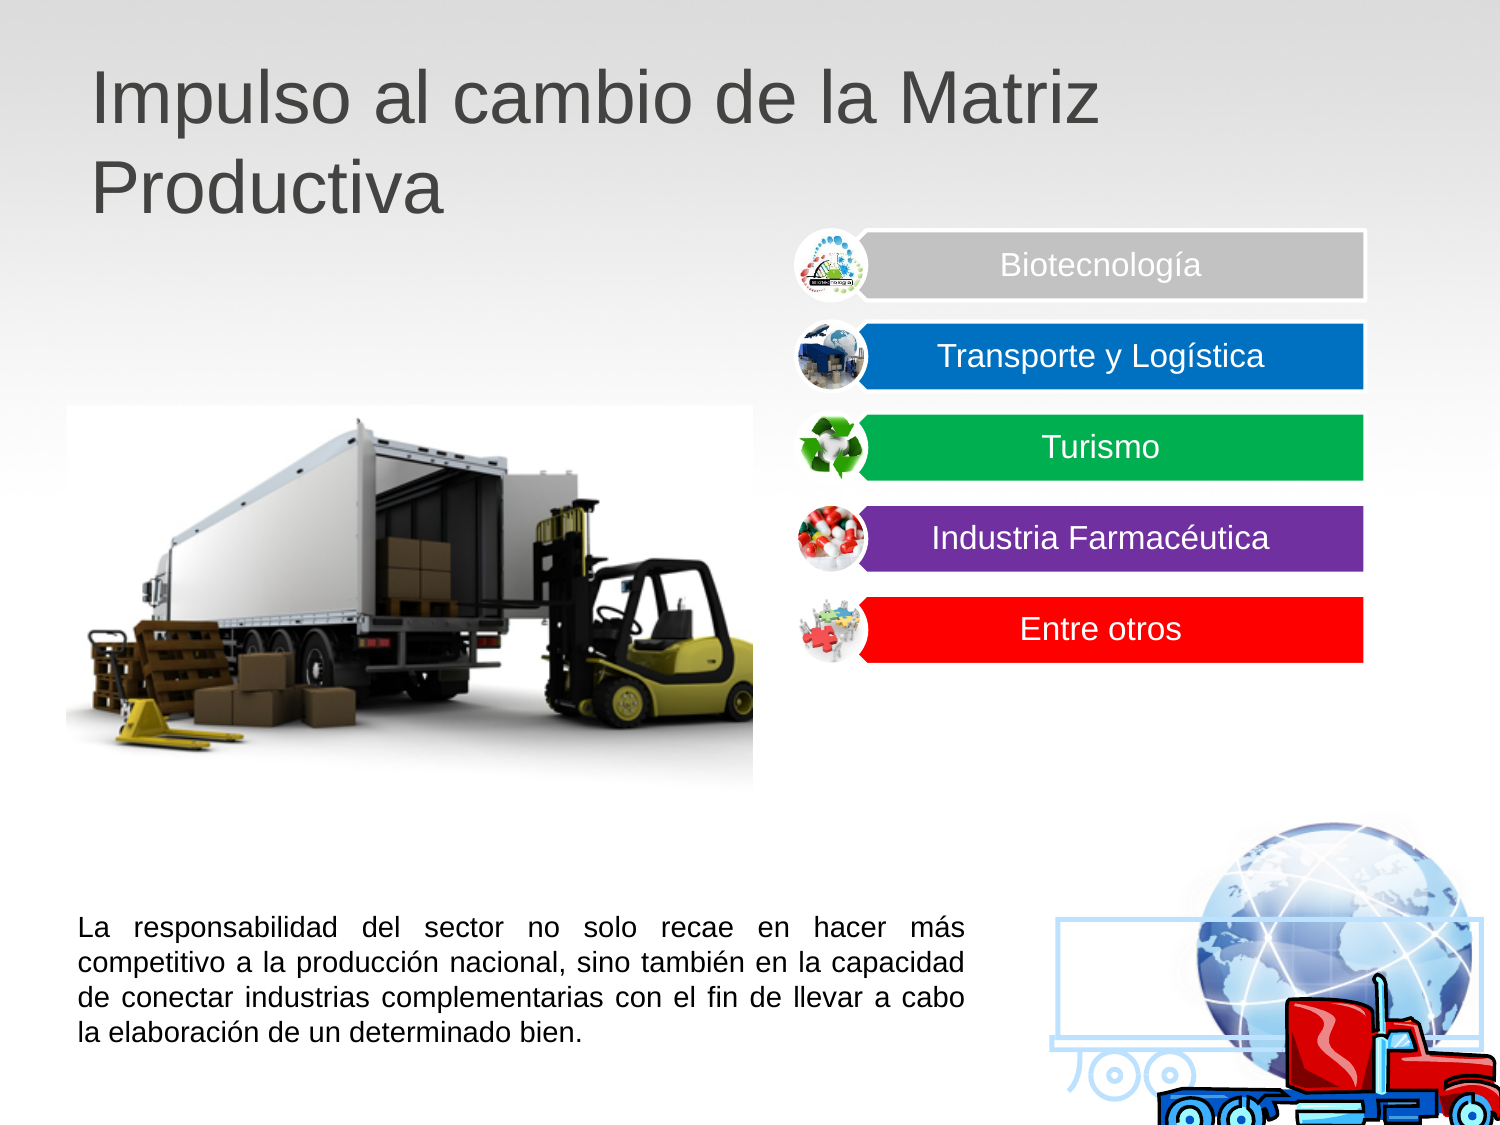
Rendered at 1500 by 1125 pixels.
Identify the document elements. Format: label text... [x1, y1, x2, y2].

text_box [678, 230, 1483, 666]
picture [0, 0, 1500, 1125]
text_box La responsabilidad del sector no solo recae en hacer más competitivo a la producción nacional, sino también en la capacidad de conectar industrias complementarias con el fin de llevar a cabo la elaboración de un determinado bien. [62, 901, 982, 1056]
title Impulso al cambio de la Matriz Productiva [75, 45, 1425, 233]
